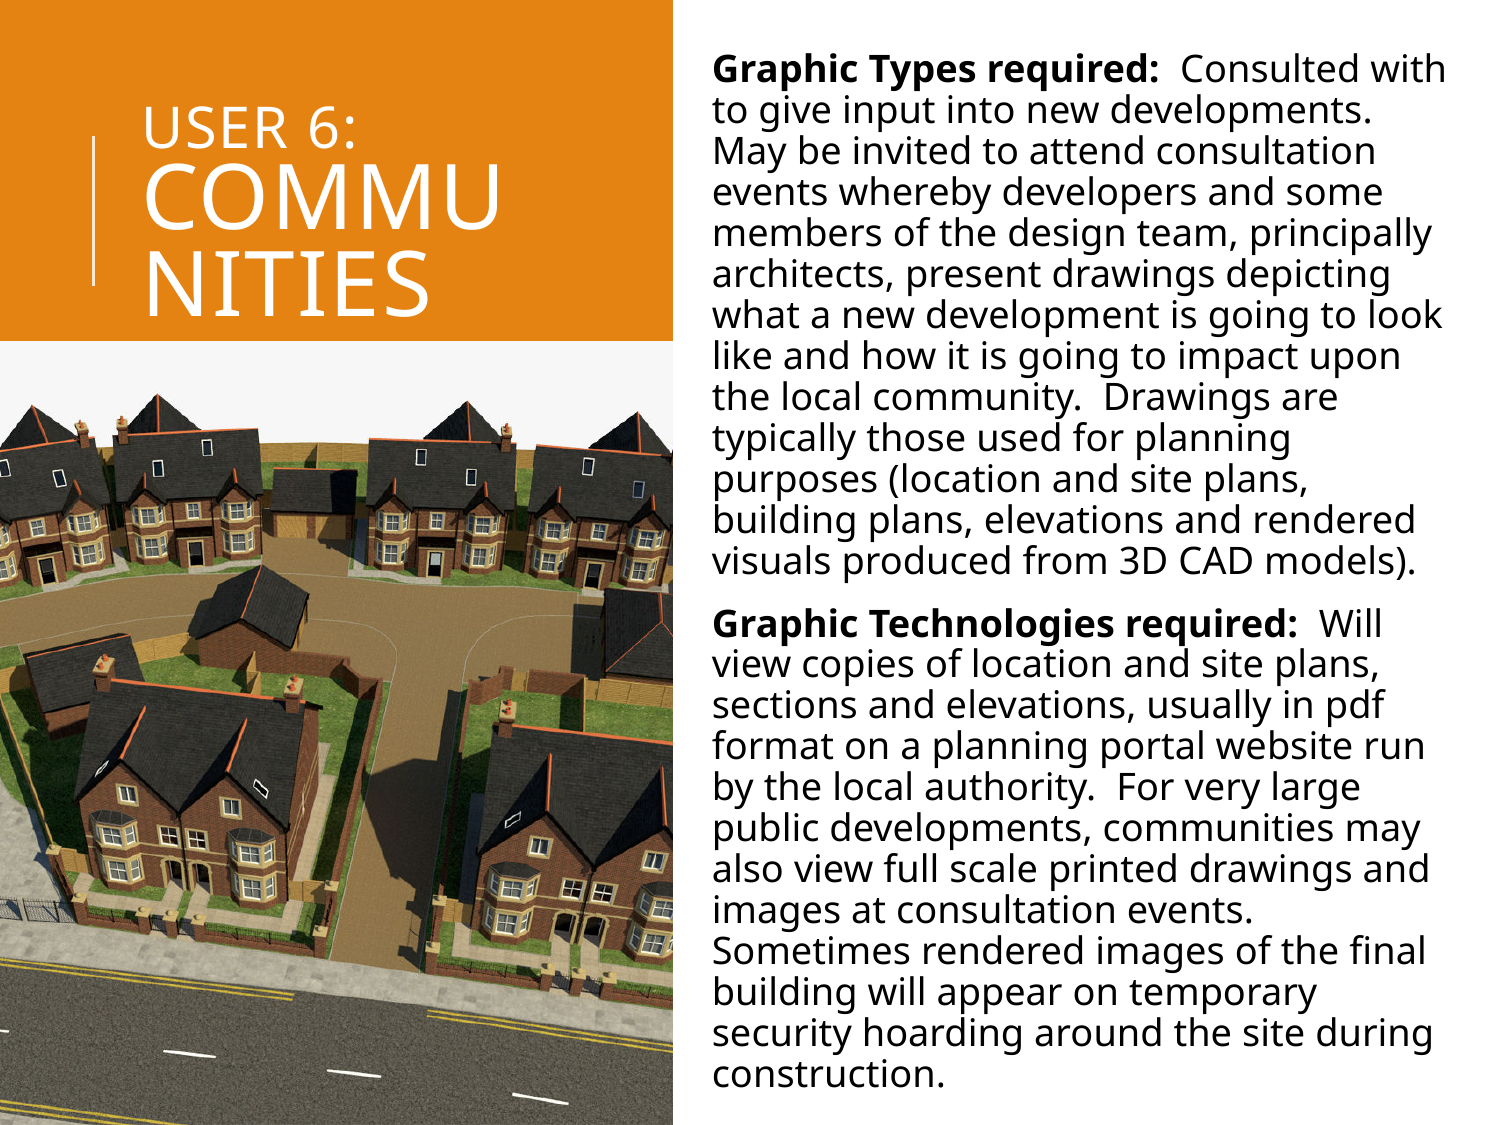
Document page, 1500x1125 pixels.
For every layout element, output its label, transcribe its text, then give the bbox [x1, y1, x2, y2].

text_box [0, 0, 674, 338]
title User 6: Communities [126, 96, 591, 336]
list Graphic Types required: Consulted with to give input into new developments. May be invited to attend consultation events whereby developers and some members of the design team, principally architects, present drawings depicting what a new development is going to look like and how it is going to impact upon the local community. Drawings are typically those used for planning purposes (location and site plans, building plans, elevations and rendered visuals produced from 3D CAD models). Graphic Technologies required: Will view copies of location and site plans, sections and elevations, usually in pdf format on a planning portal website run by the local authority. For very large public developments, communities may also view full scale printed drawings and images at consultation events. Sometimes rendered images of the final building will appear on temporary security hoarding around the site during construction. [704, 42, 1459, 1106]
picture [0, 341, 674, 1125]
